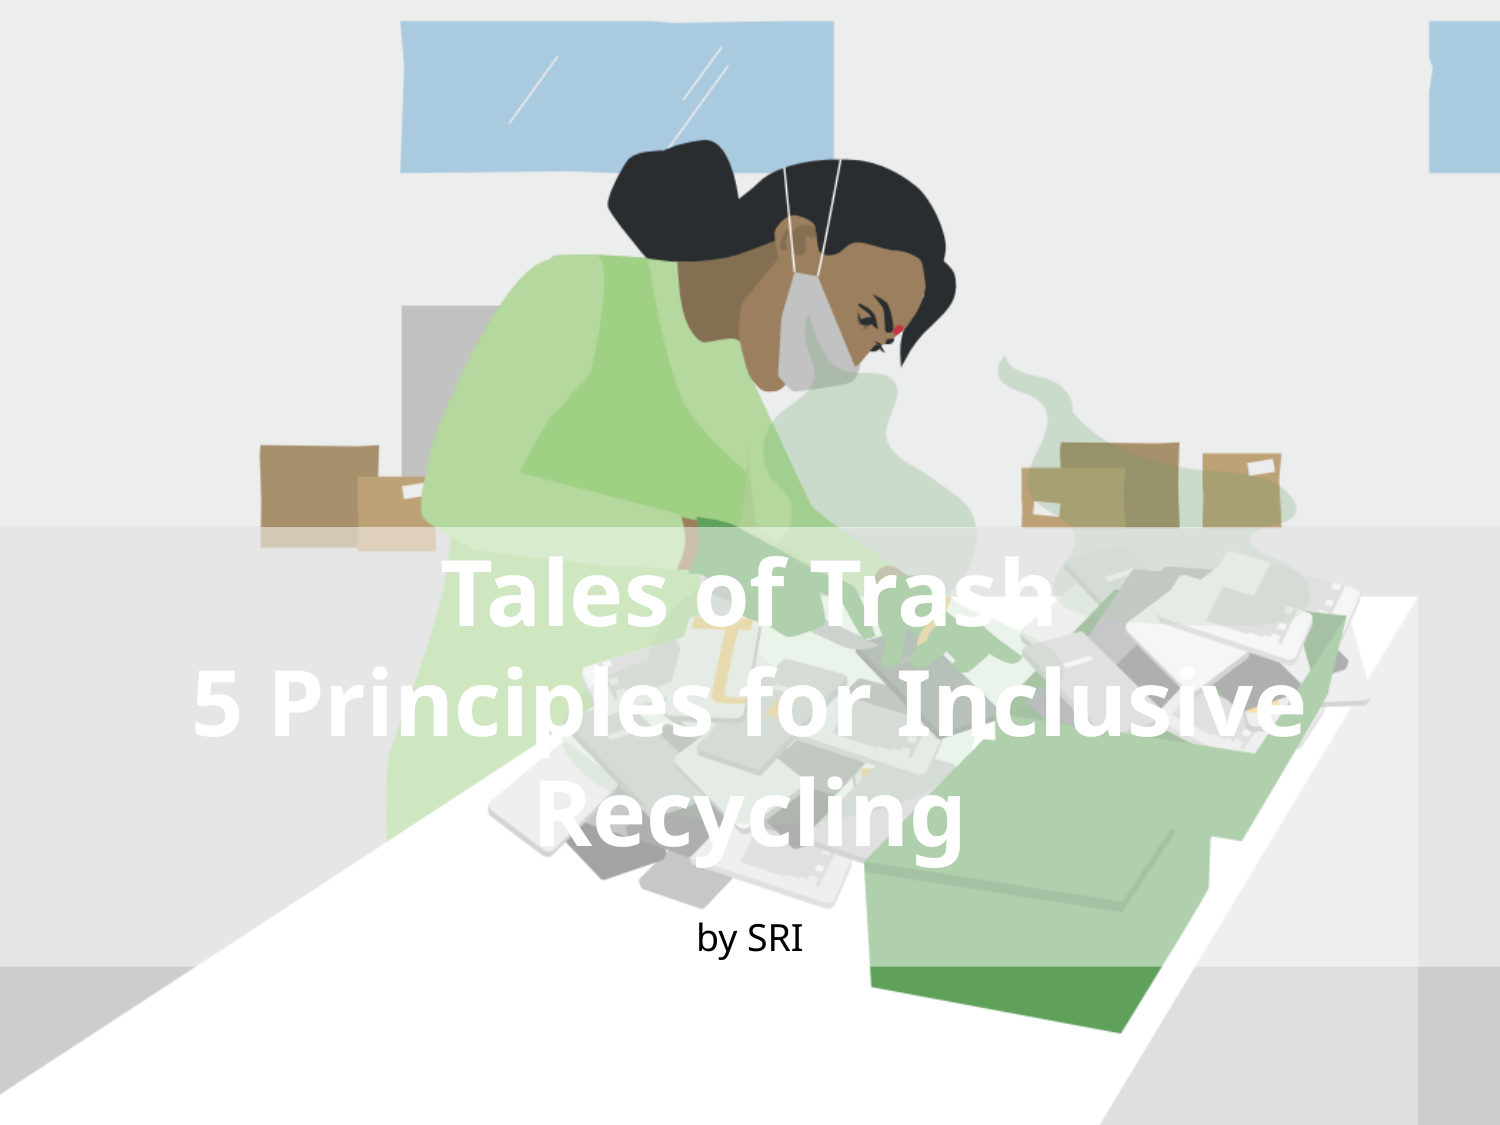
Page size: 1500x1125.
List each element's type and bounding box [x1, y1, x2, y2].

list [0, 0, 1500, 1125]
